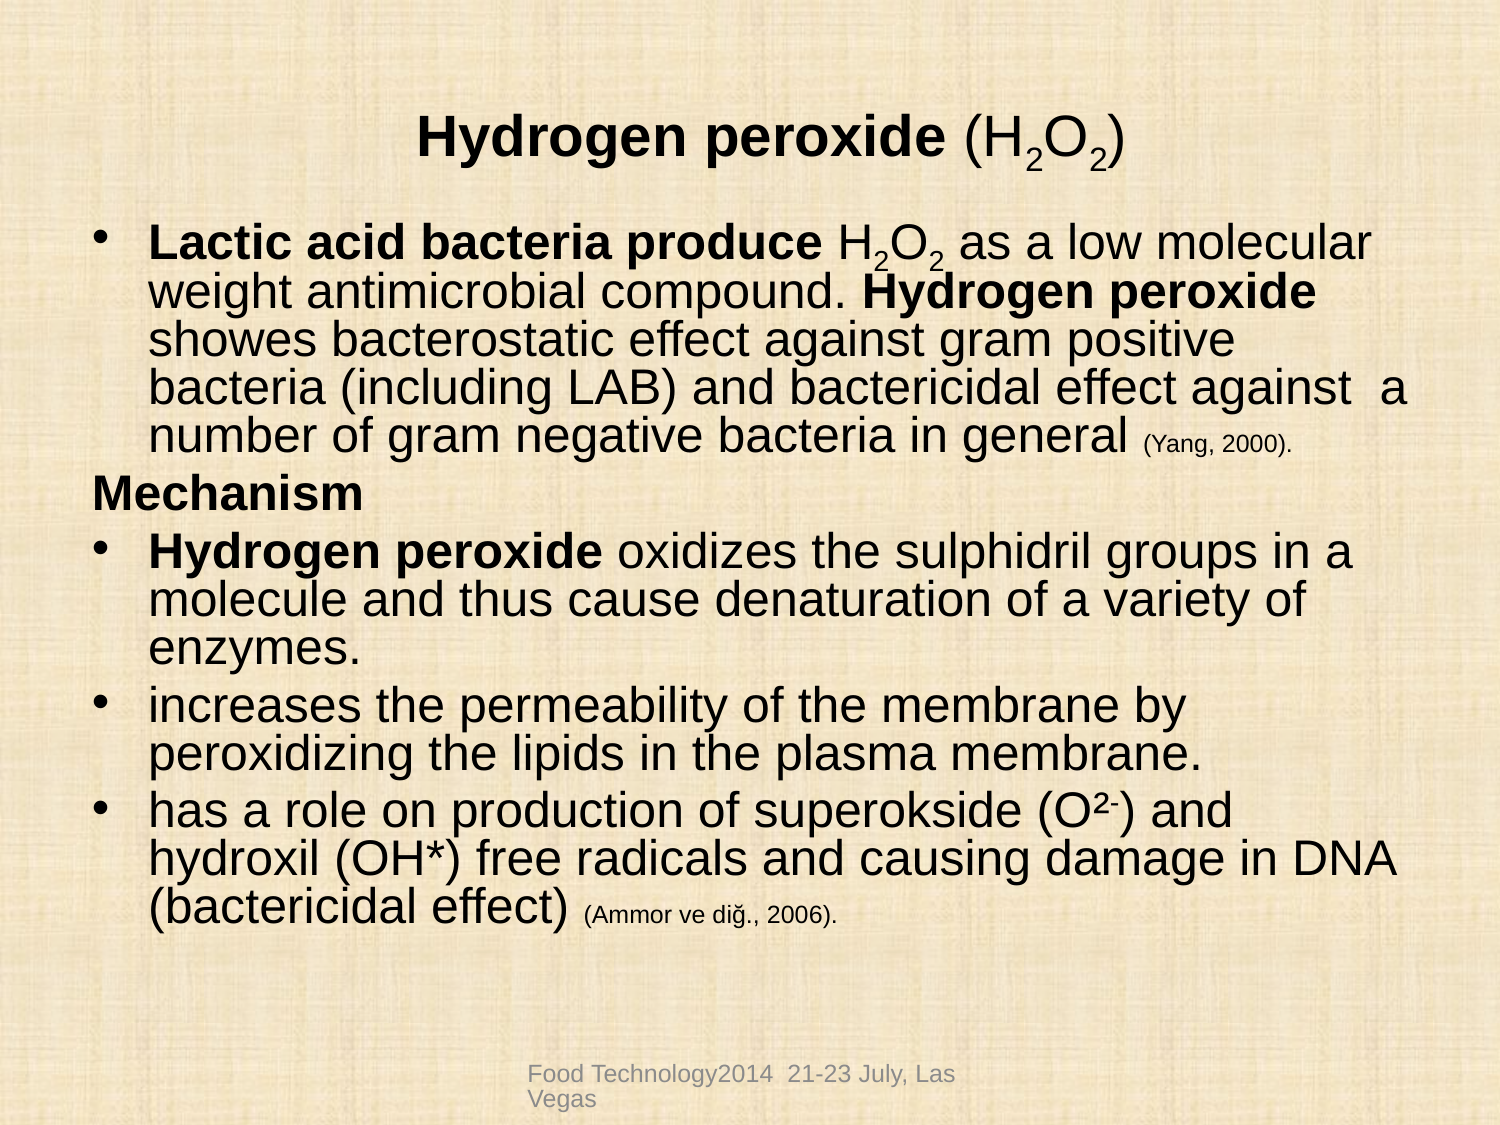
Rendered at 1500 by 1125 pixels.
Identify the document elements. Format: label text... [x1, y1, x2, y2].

title Hydrogen peroxide (H2O2) [96, 91, 1447, 185]
list Lactic acid bacteria produce H2O2 as a low molecular weight antimicrobial compound. Hydrogen peroxide showes bacterostatic effect against gram positive bacteria (including LAB) and bactericidal effect against a number of gram negative bacteria in general (Yang, 2000). Mechanism Hydrogen peroxide oxidizes the sulphidril groups in a molecule and thus cause denaturation of a variety of enzymes. increases the permeability of the membrane by peroxidizing the lipids in the plasma membrane. has a role on production of superokside (O²-) and hydroxil (OH*) free radicals and causing damage in DNA (bactericidal effect) (Ammor ve diğ., 2006). [76, 208, 1427, 952]
footer Food Technology2014 21-23 July, Las Vegas [512, 1042, 988, 1103]
